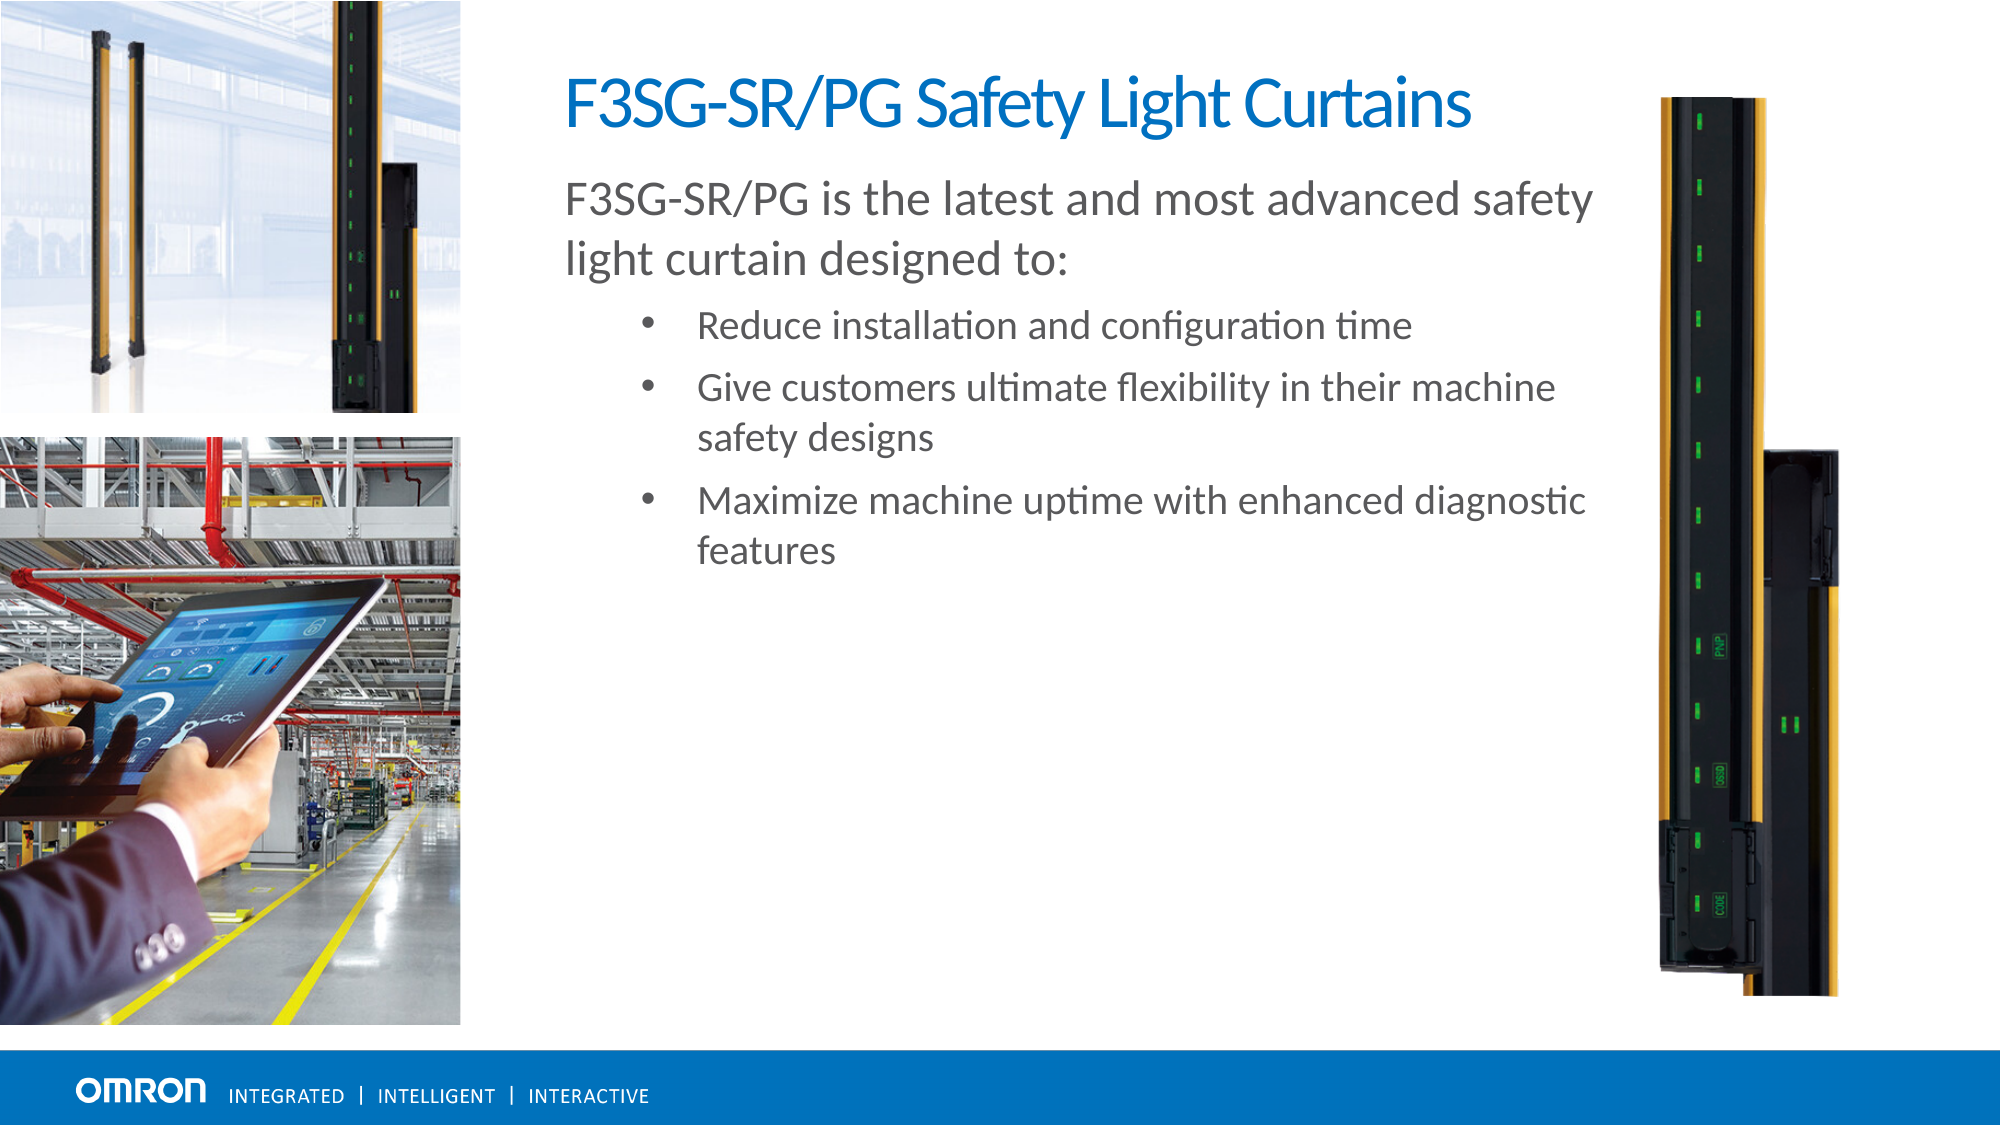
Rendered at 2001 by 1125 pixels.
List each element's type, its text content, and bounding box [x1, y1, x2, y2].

picture [1599, 97, 2000, 997]
picture [0, 436, 461, 1026]
picture [0, 0, 461, 414]
title F3SG-SR/PG Safety Light Curtains [549, 50, 1950, 145]
list F3SG-SR/PG is the latest and most advanced safety light curtain designed to: Reduce installation and configuration time Give customers ultimate flexibility in their machine safety designs Maximize machine uptime with enhanced diagnostic features [550, 157, 1629, 1025]
picture [0, 1037, 2000, 1125]
